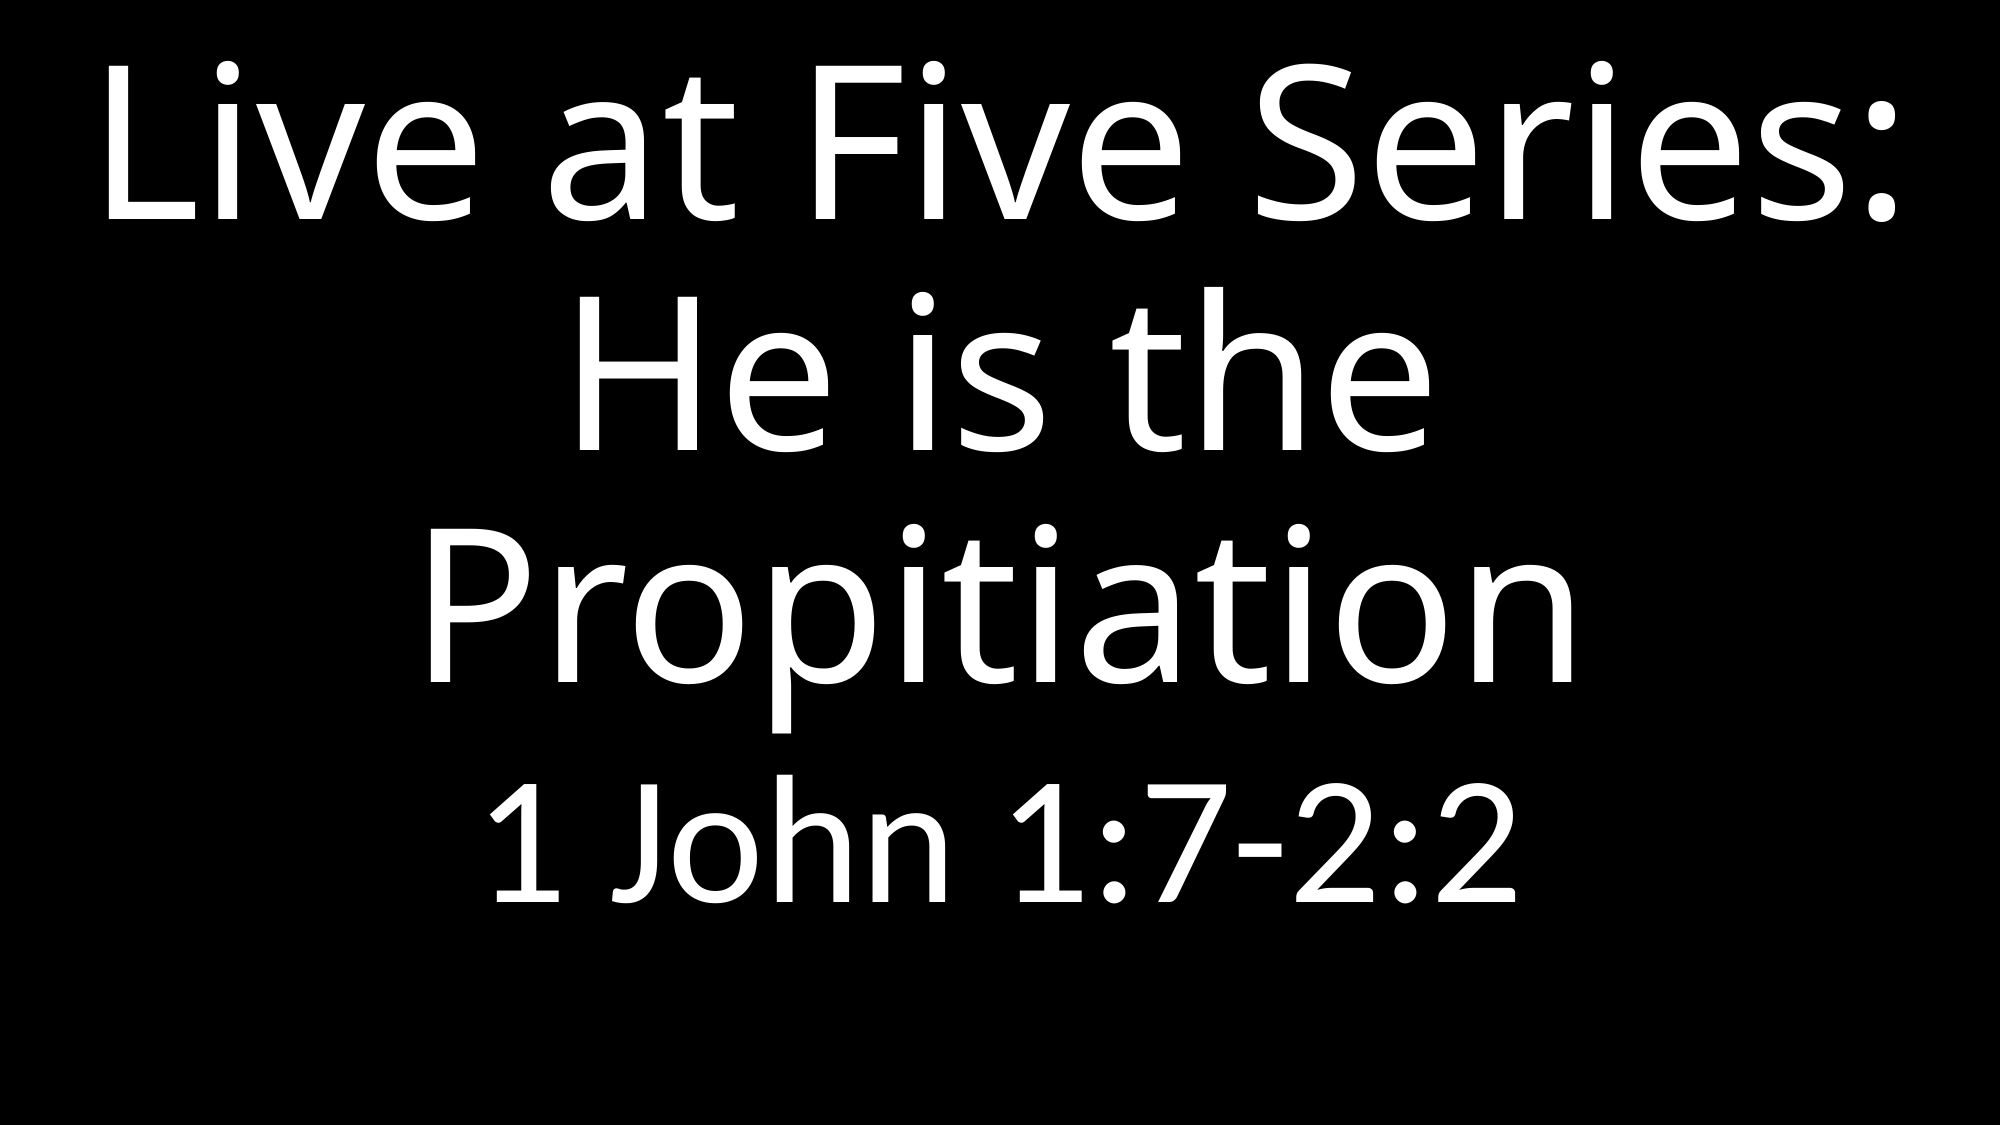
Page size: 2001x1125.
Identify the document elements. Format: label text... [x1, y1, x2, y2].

title Live at Five Series: He is the Propitiation [0, 47, 2000, 737]
subtitle 1 John 1:7-2:2 [249, 736, 1750, 1009]
